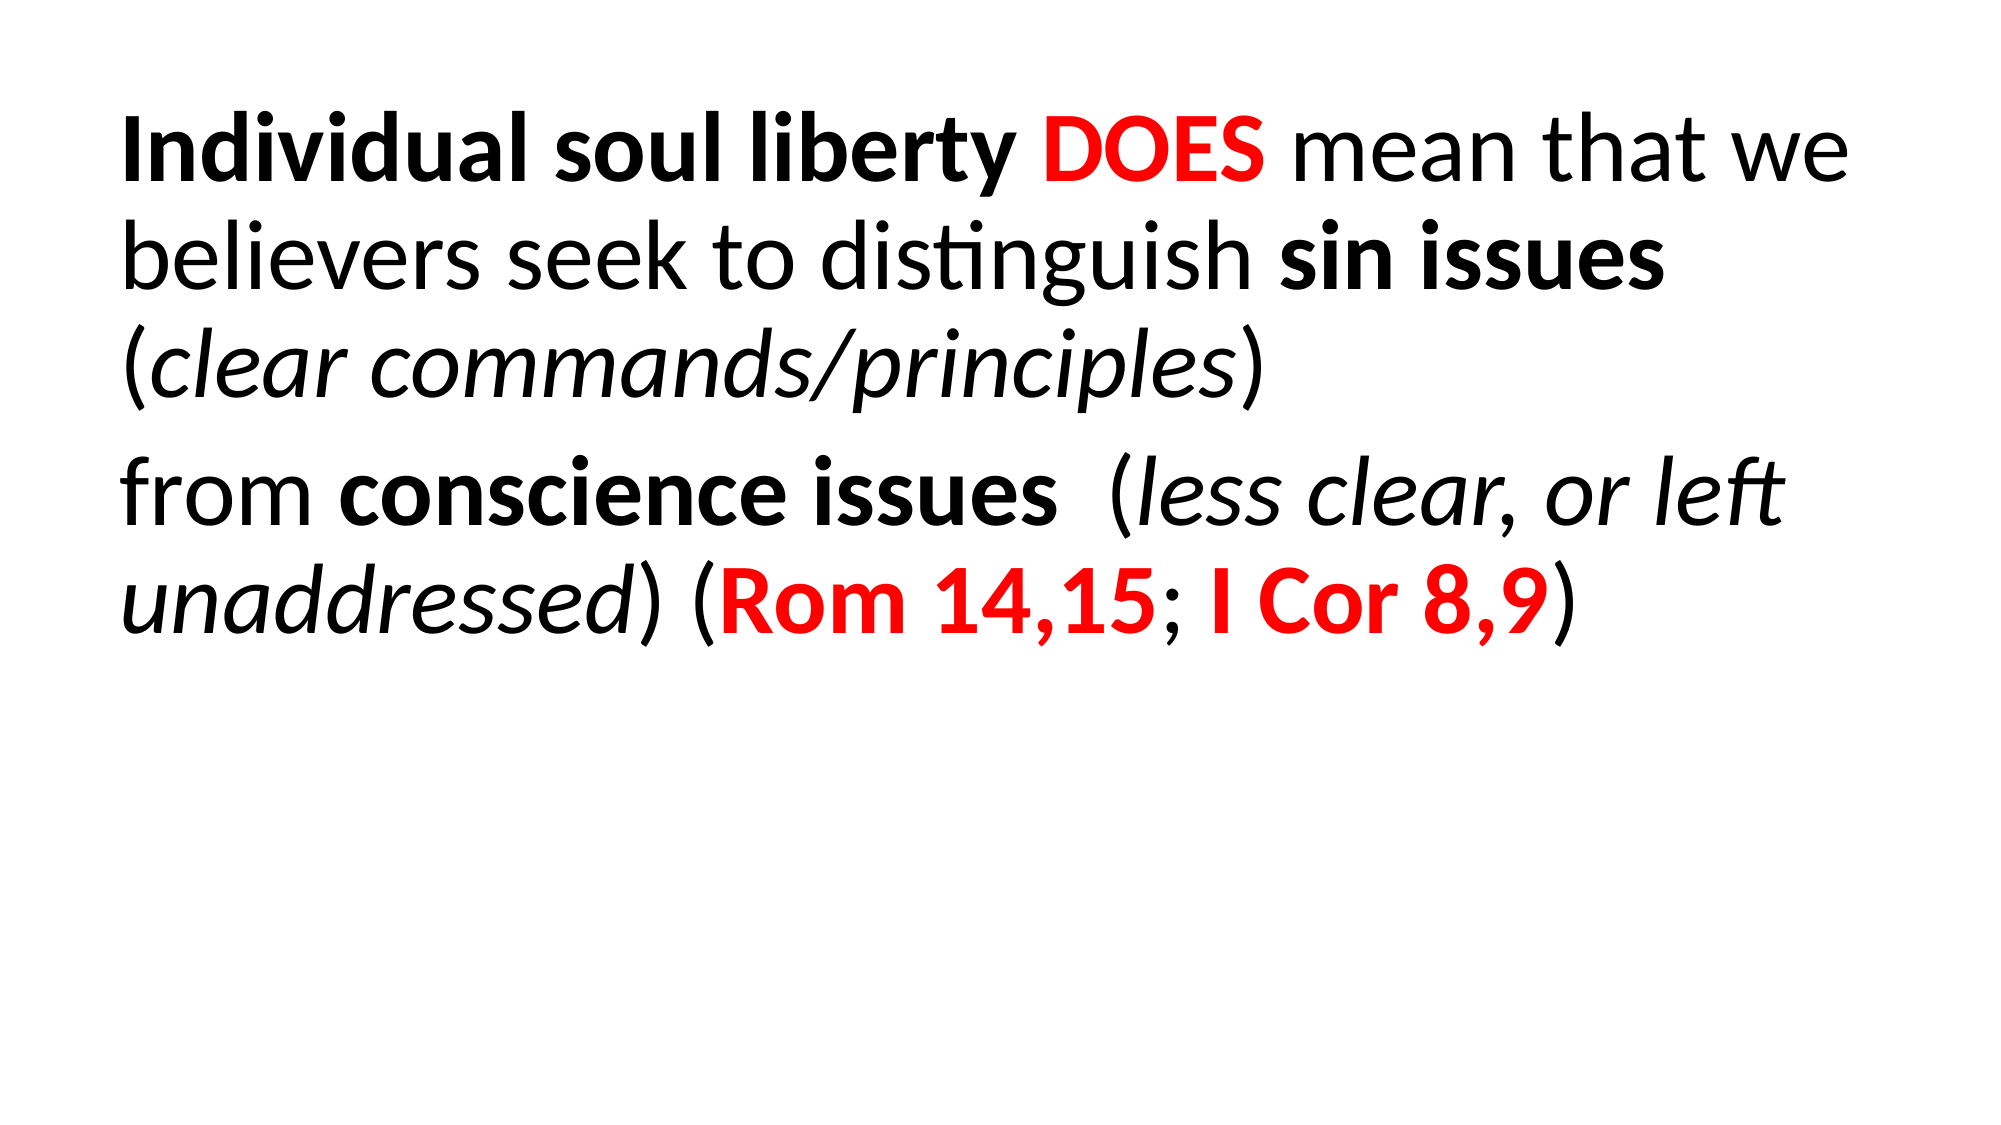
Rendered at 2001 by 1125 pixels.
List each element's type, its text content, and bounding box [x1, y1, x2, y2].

subtitle Individual soul liberty DOES mean that we believers seek to distinguish sin issues (clear commands/principles) from conscience issues (less clear, or left unaddressed) (Rom 14,15; I Cor 8,9) [104, 87, 1903, 1038]
